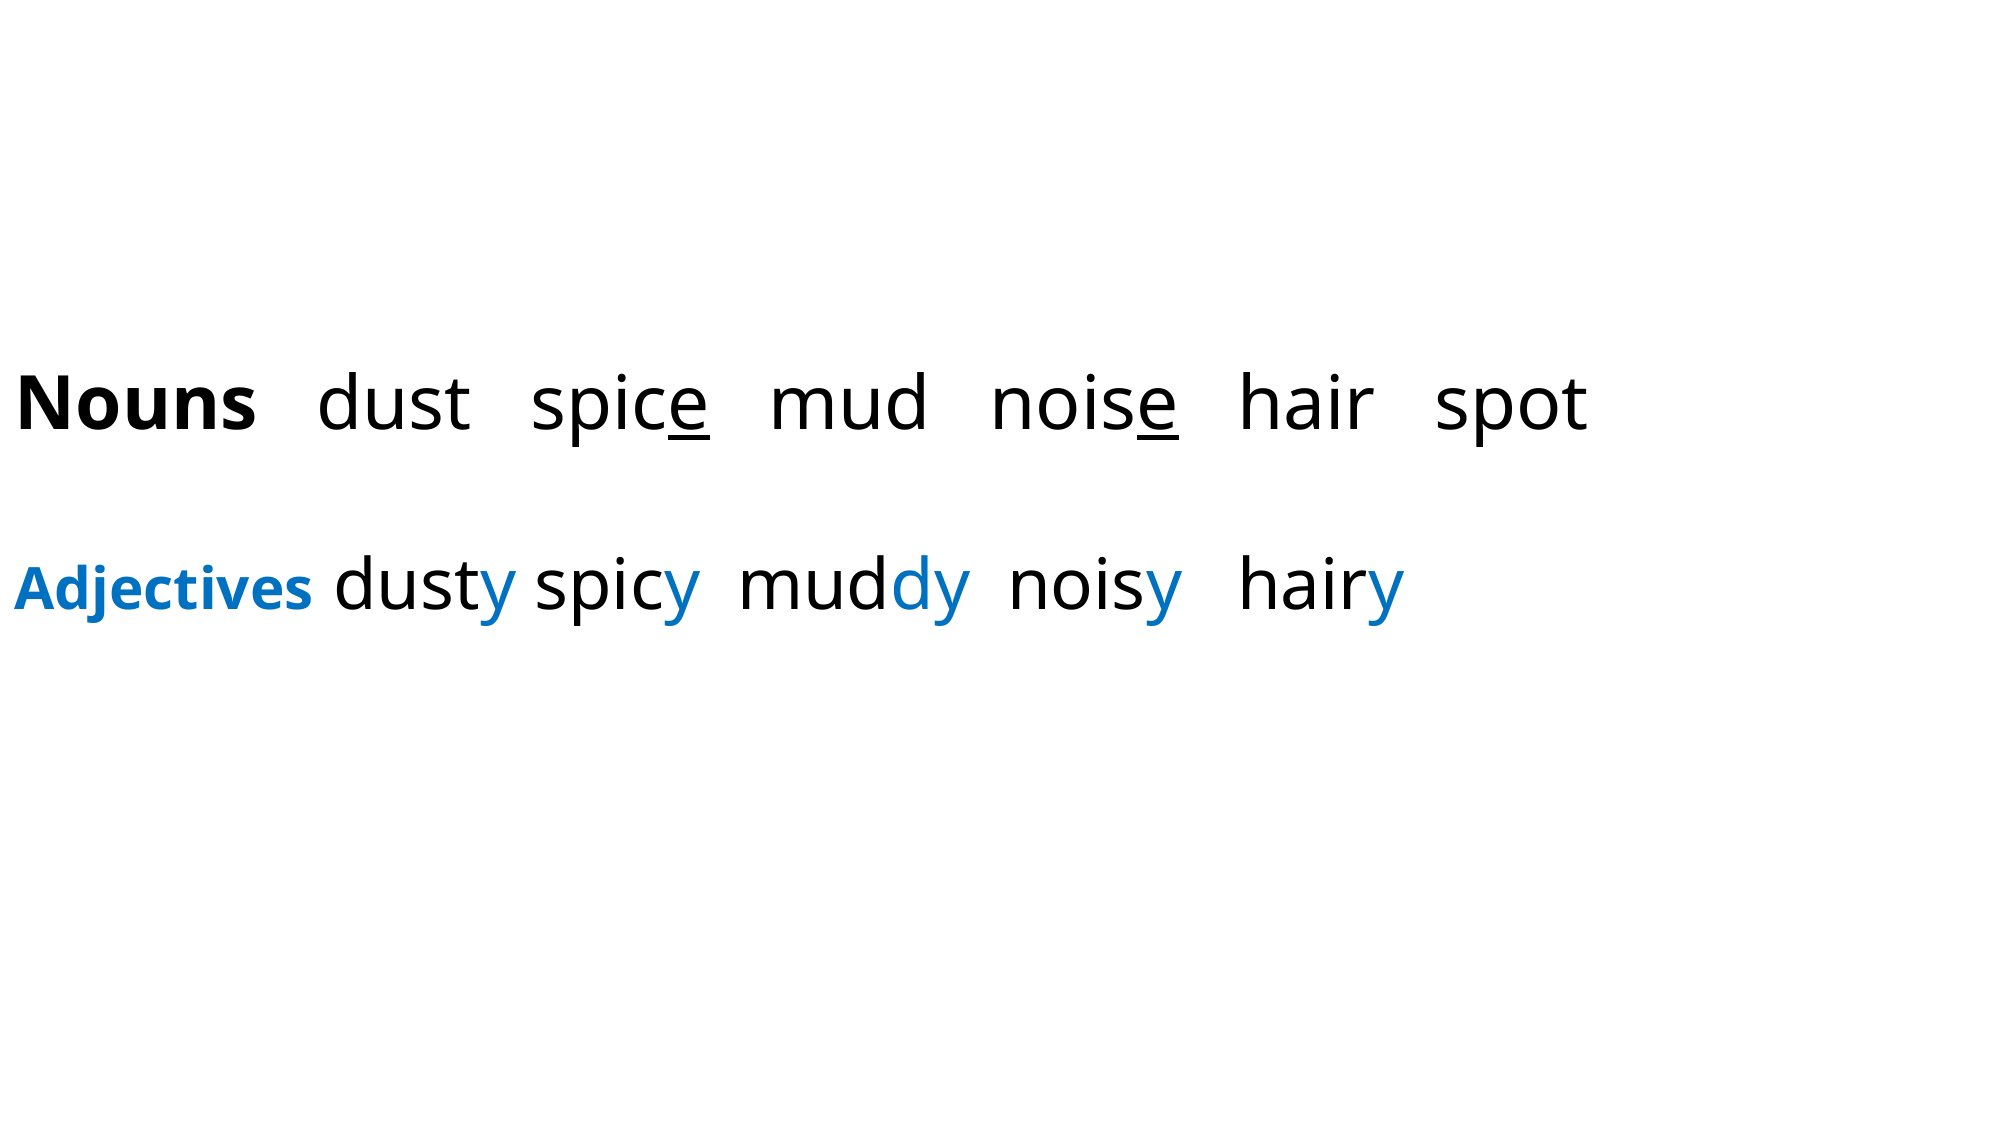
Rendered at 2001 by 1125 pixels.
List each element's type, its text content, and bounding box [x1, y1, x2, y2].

text_box Nouns dust spice mud noise hair spot [0, 347, 1980, 452]
text_box Adjectives dusty spicy muddy noisy hairy [0, 527, 1980, 632]
